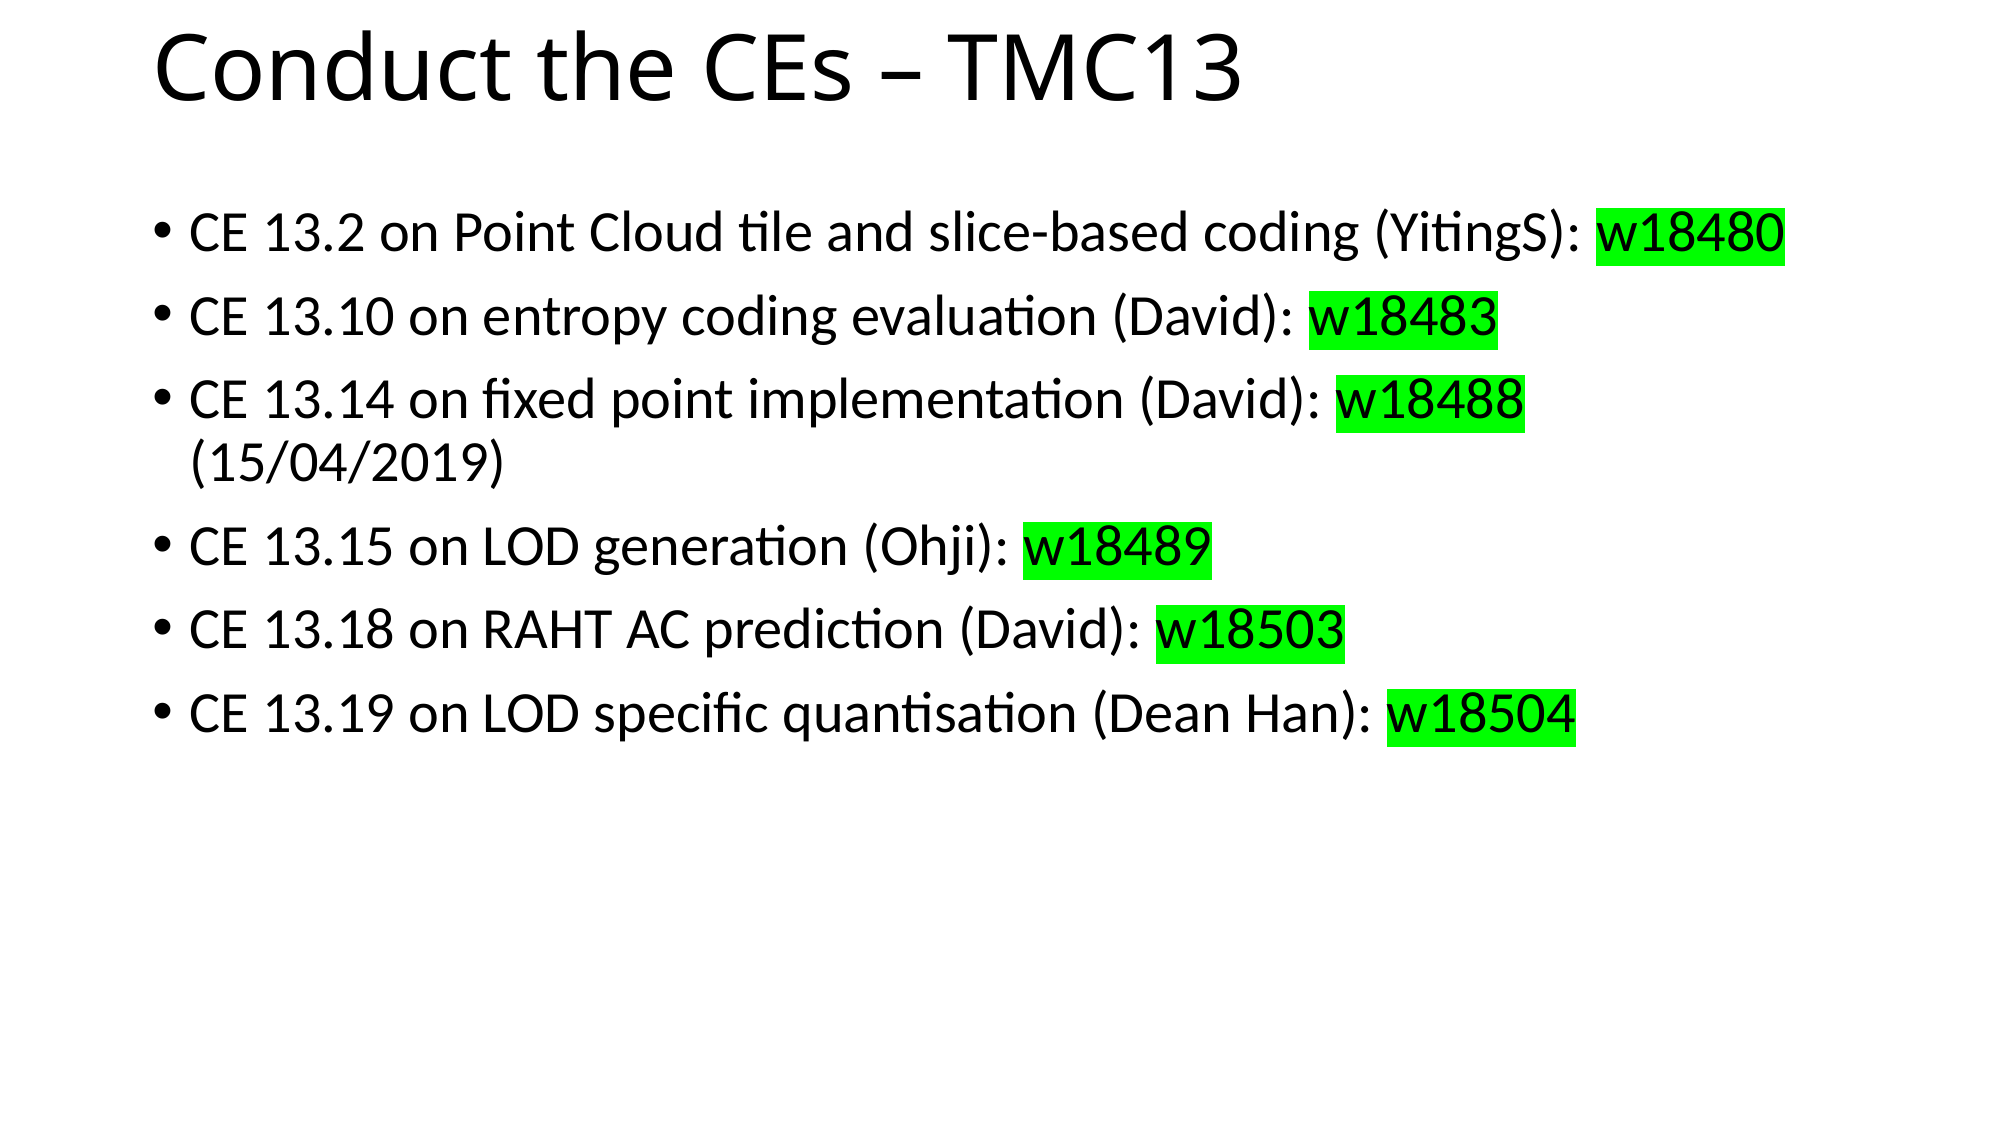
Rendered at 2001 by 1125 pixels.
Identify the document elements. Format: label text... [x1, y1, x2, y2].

list CE 13.2 on Point Cloud tile and slice-based coding (YitingS): w18480 CE 13.10 on entropy coding evaluation (David): w18483 CE 13.14 on fixed point implementation (David): w18488 (15/04/2019) CE 13.15 on LOD generation (Ohji): w18489 CE 13.18 on RAHT AC prediction (David): w18503 CE 13.19 on LOD specific quantisation (Dean Han): w18504 [137, 193, 1863, 1049]
title Conduct the CEs – TMC13 [137, 3, 1863, 138]
